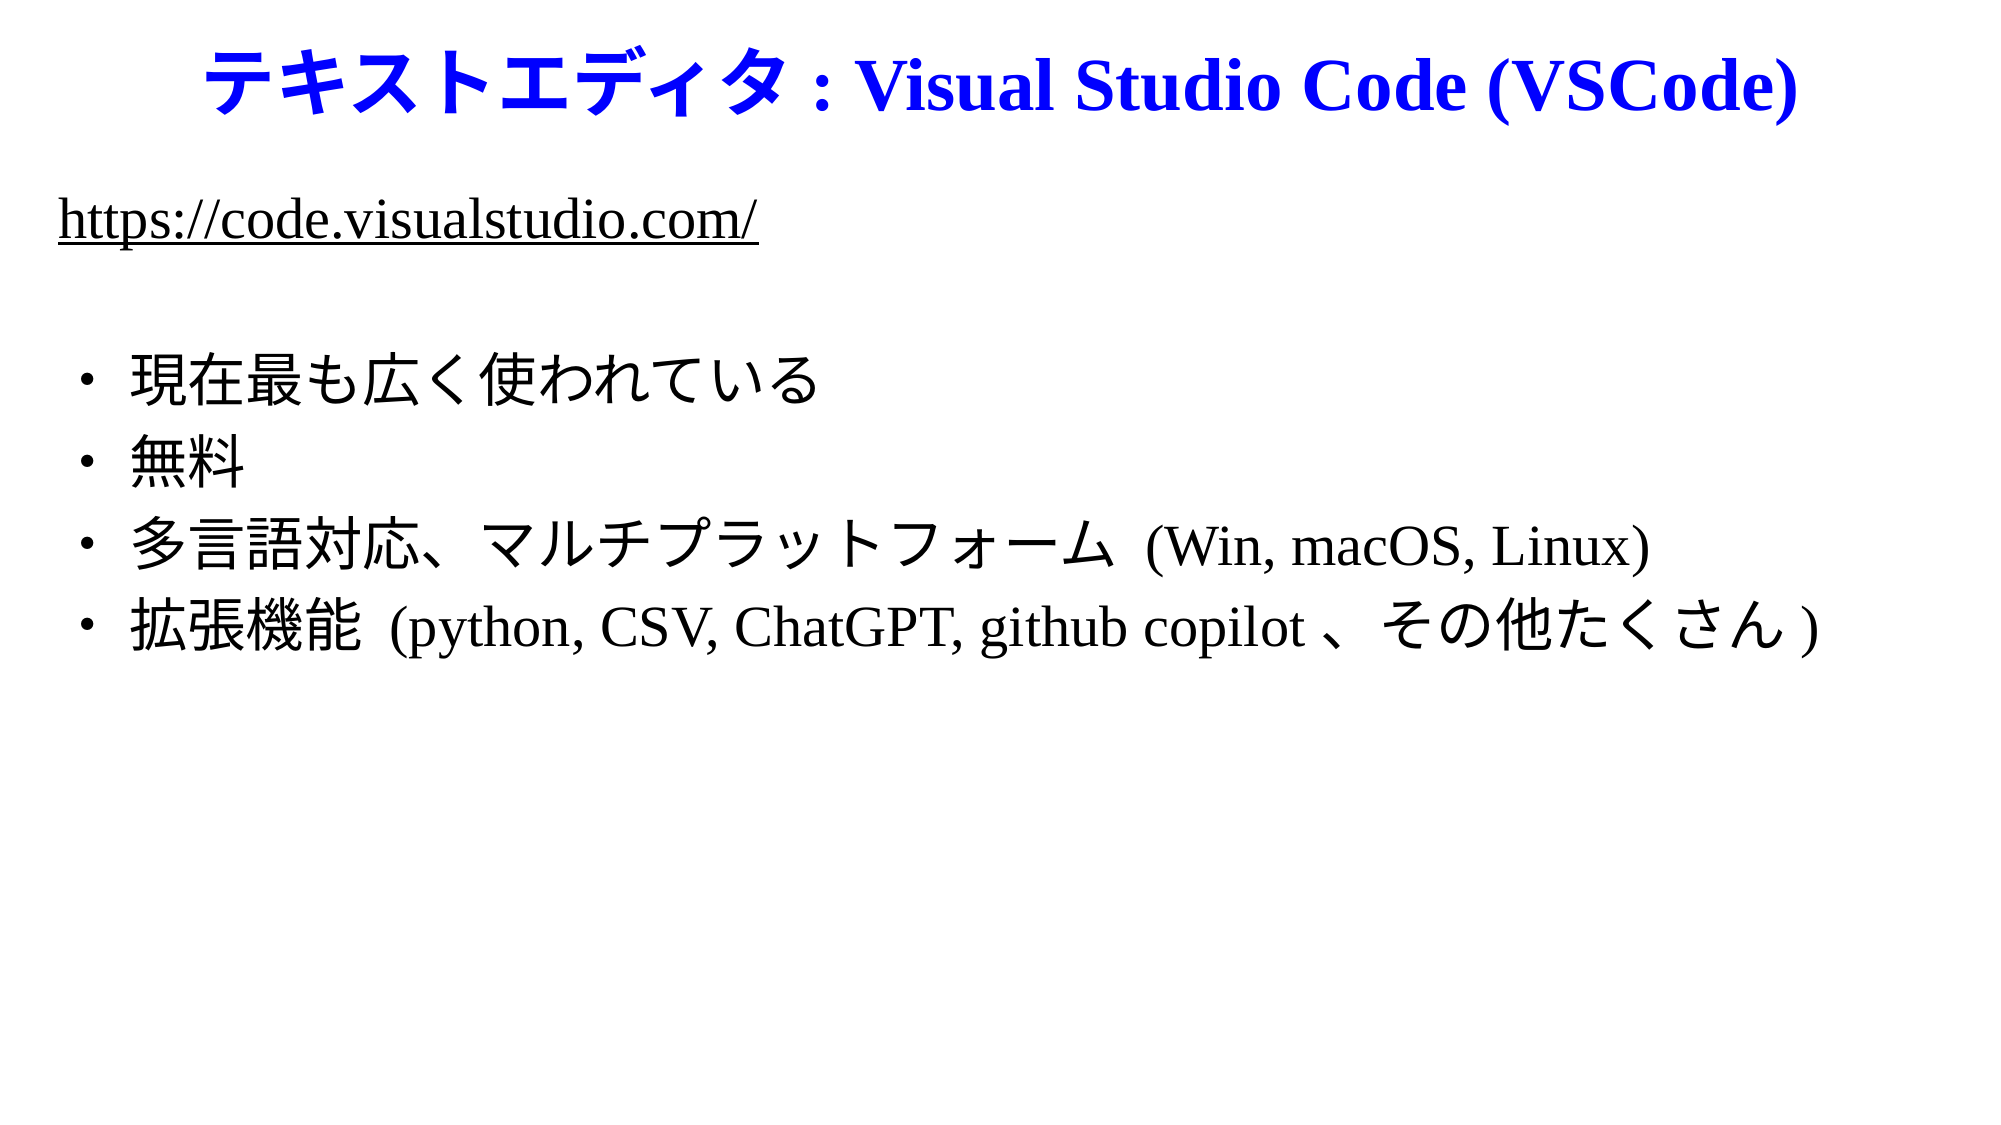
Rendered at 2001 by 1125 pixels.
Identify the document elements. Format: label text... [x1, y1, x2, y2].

title テキストエディタ: Visual Studio Code (VSCode) [0, 0, 2000, 161]
list https://code.visualstudio.com/ ・ 現在最も広く使われている ・ 無料 ・ 多言語対応、マルチプラットフォーム (Win, macOS, Linux) ・ 拡張機能 (python, CSV, ChatGPT, github copilot、その他たくさん) [43, 172, 1981, 1094]
